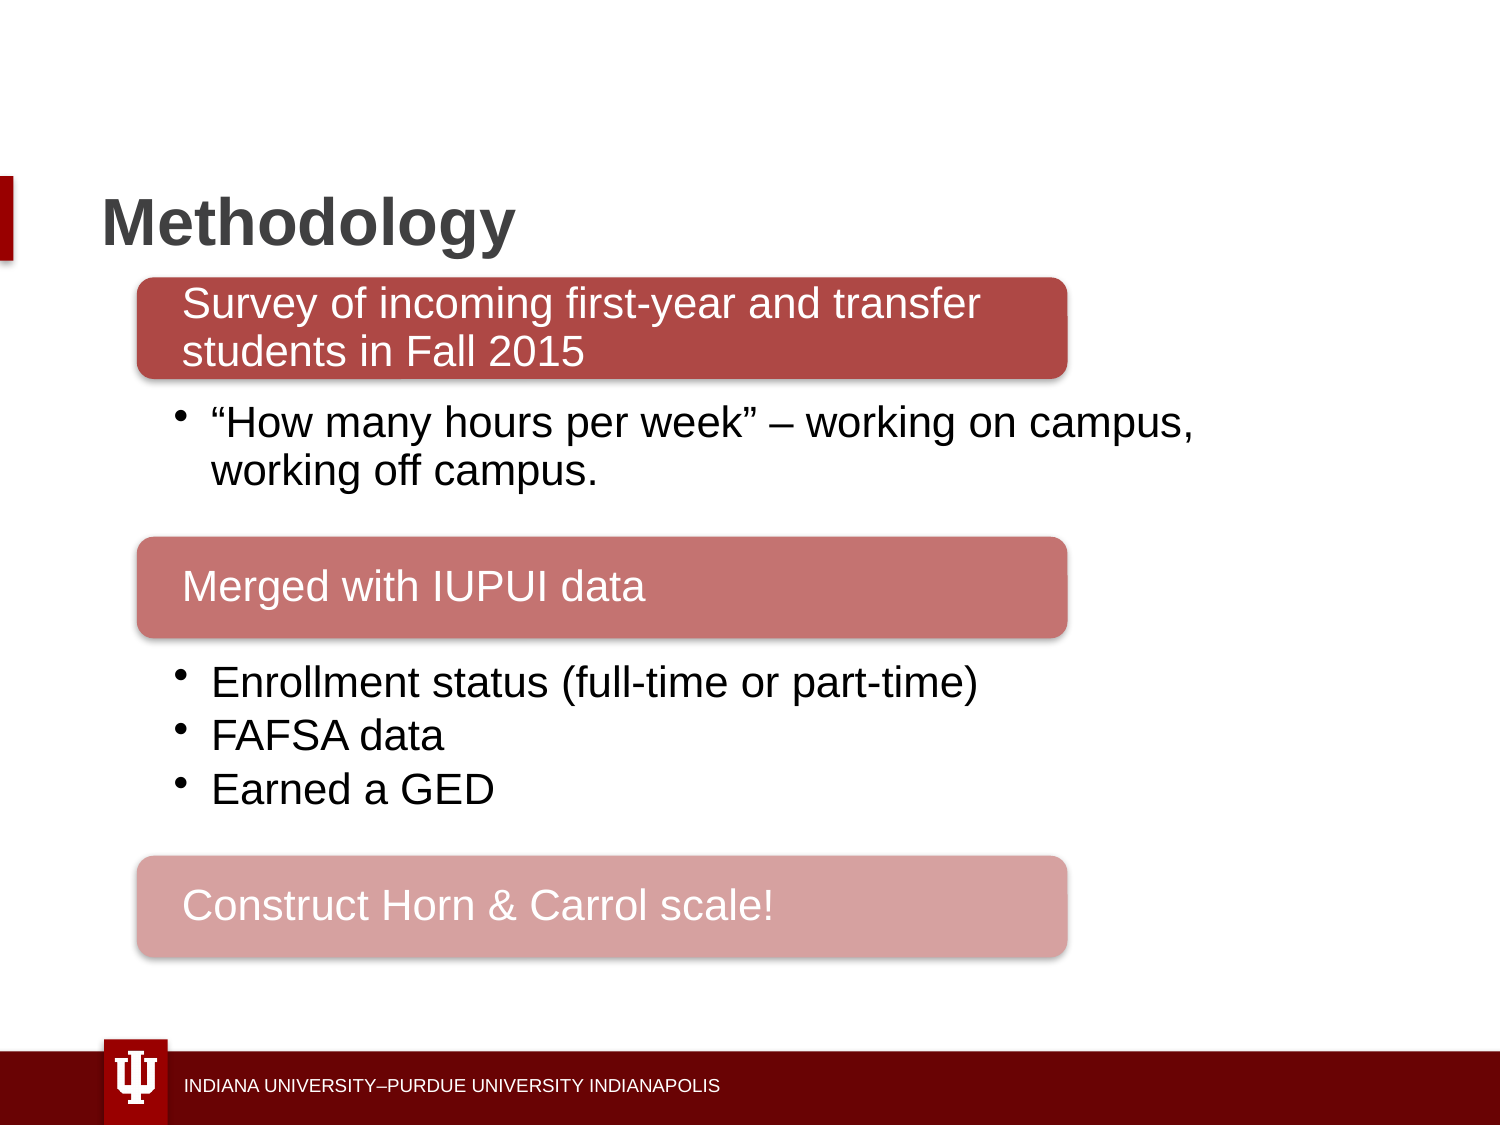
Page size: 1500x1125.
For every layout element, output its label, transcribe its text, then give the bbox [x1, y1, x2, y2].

title Methodology [86, 166, 1400, 270]
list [70, 270, 1401, 1001]
